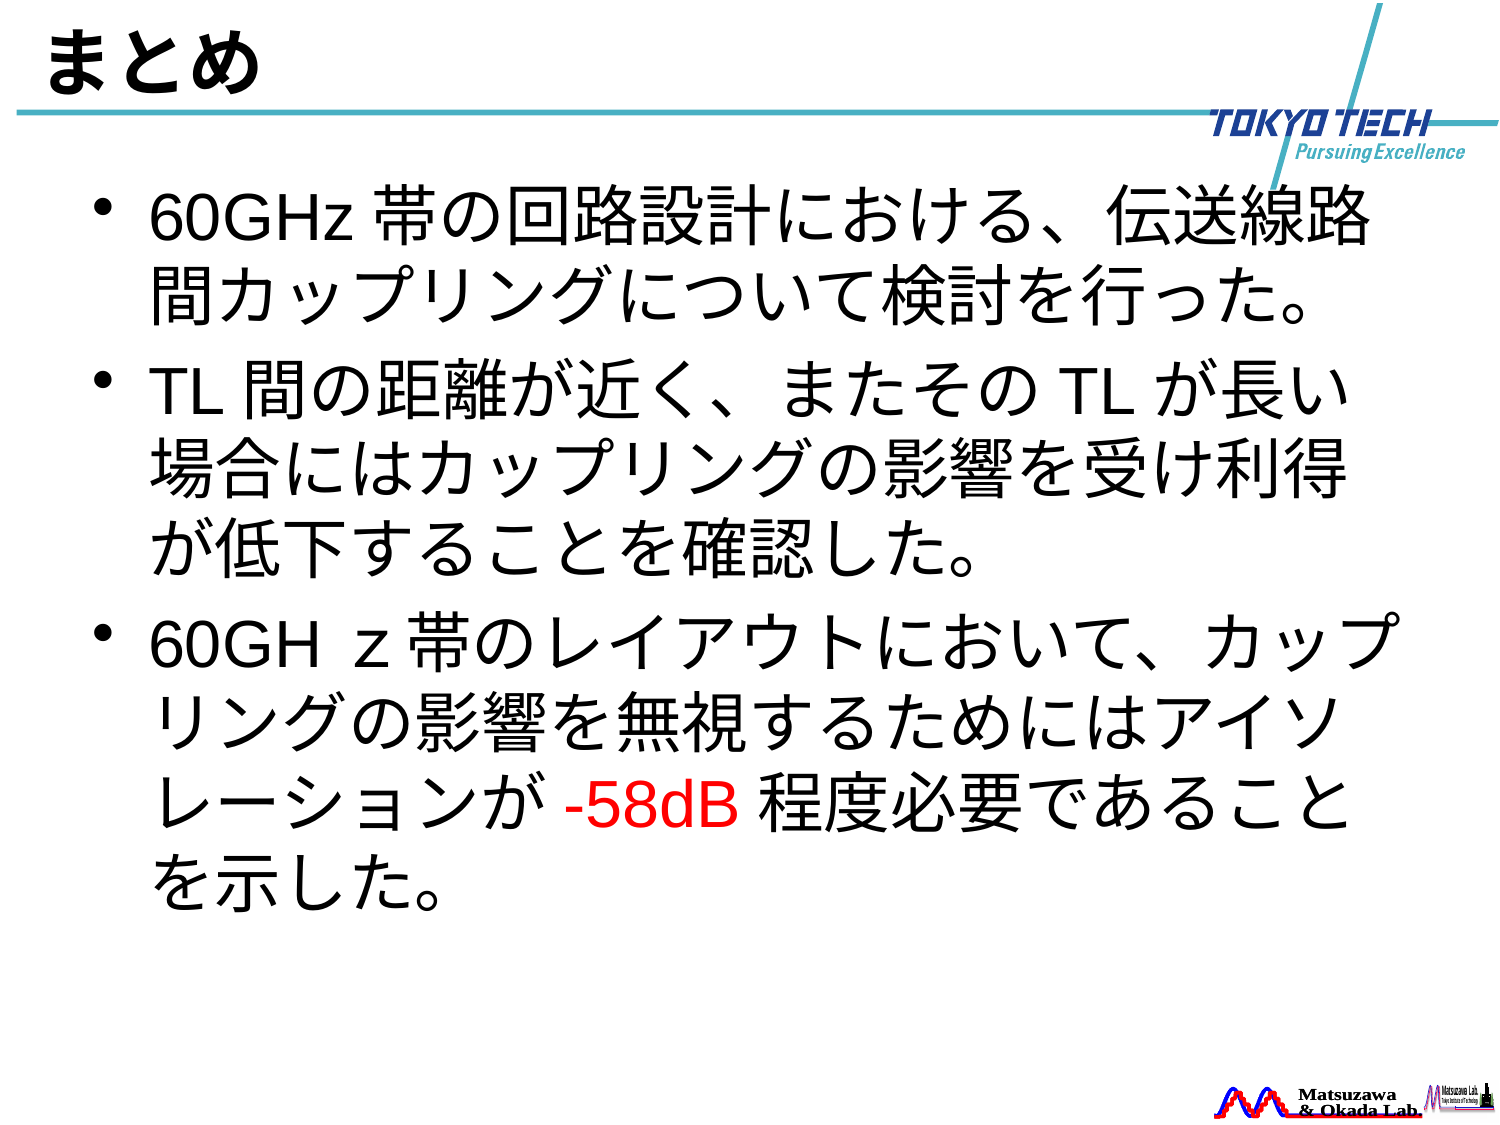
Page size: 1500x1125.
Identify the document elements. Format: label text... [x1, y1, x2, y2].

title まとめ [23, 6, 281, 116]
list 60GHz帯の回路設計における、伝送線路間カップリングについて検討を行った。 TL間の距離が近く、またそのTLが長い場合にはカップリングの影響を受け利得が低下することを確認した。 60GHｚ帯のレイアウトにおいて、カップリングの影響を無視するためにはアイソレーションが-58dB程度必要であることを示した。 [76, 166, 1427, 1029]
